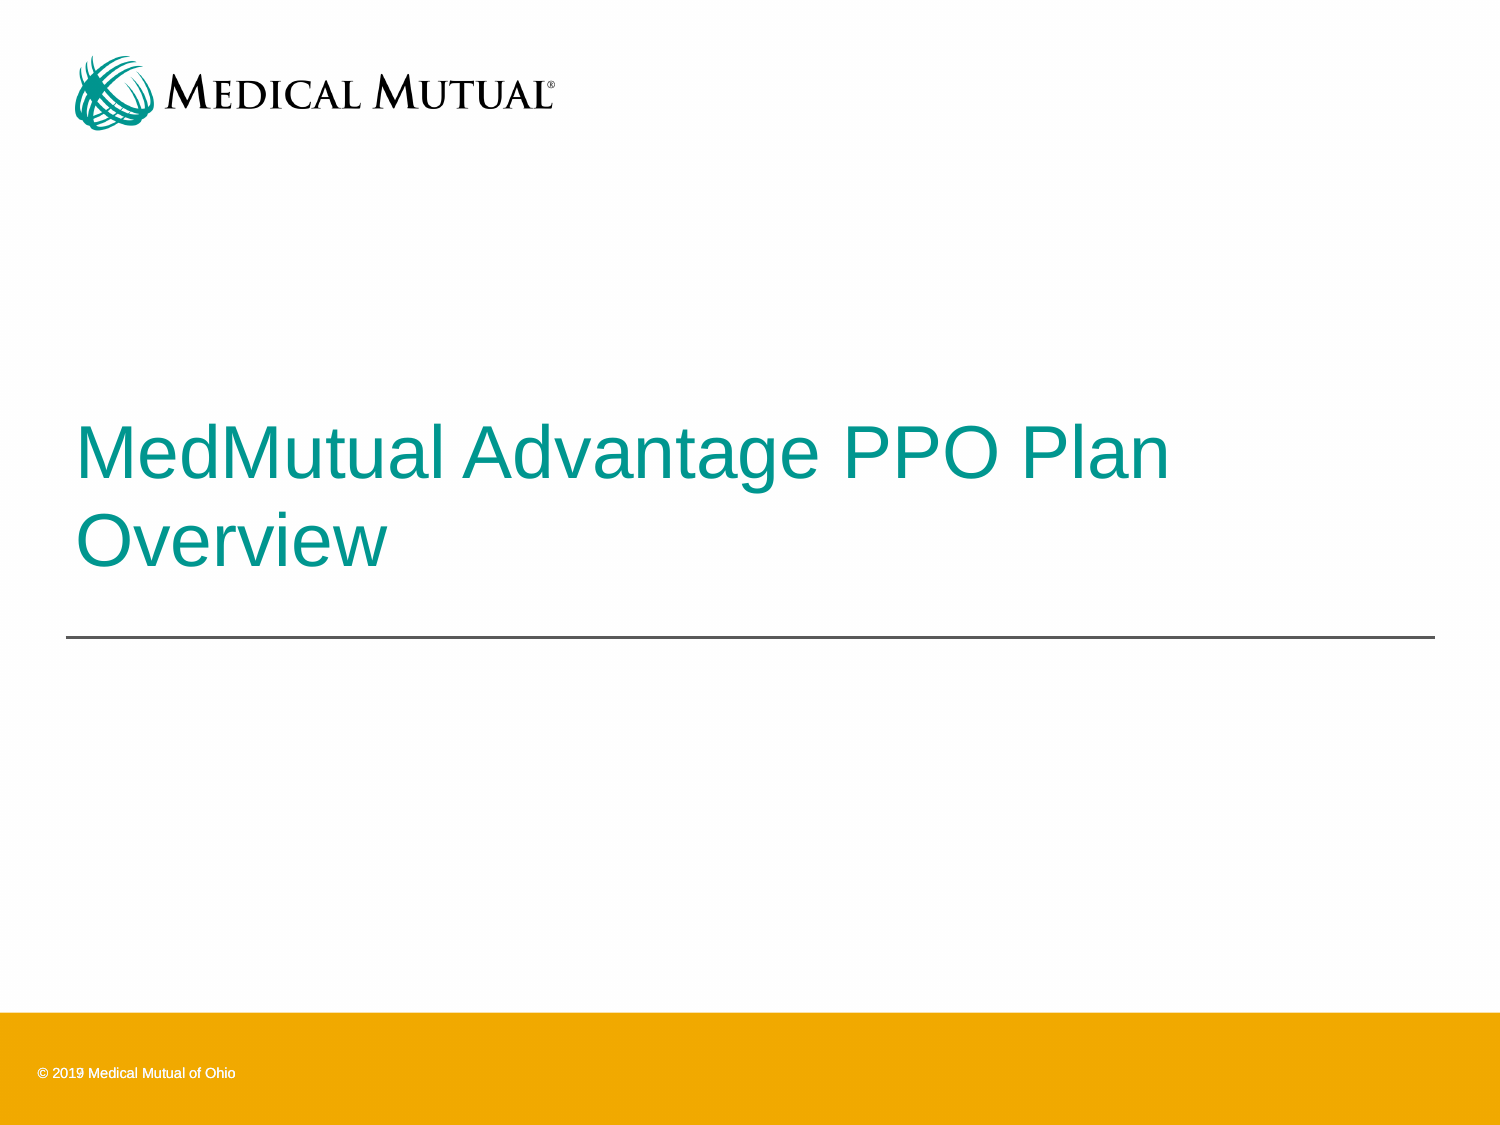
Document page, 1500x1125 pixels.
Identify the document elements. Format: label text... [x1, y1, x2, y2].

title MedMutual Advantage PPO Plan Overview [75, 404, 1425, 582]
picture [0, 0, 1500, 1125]
